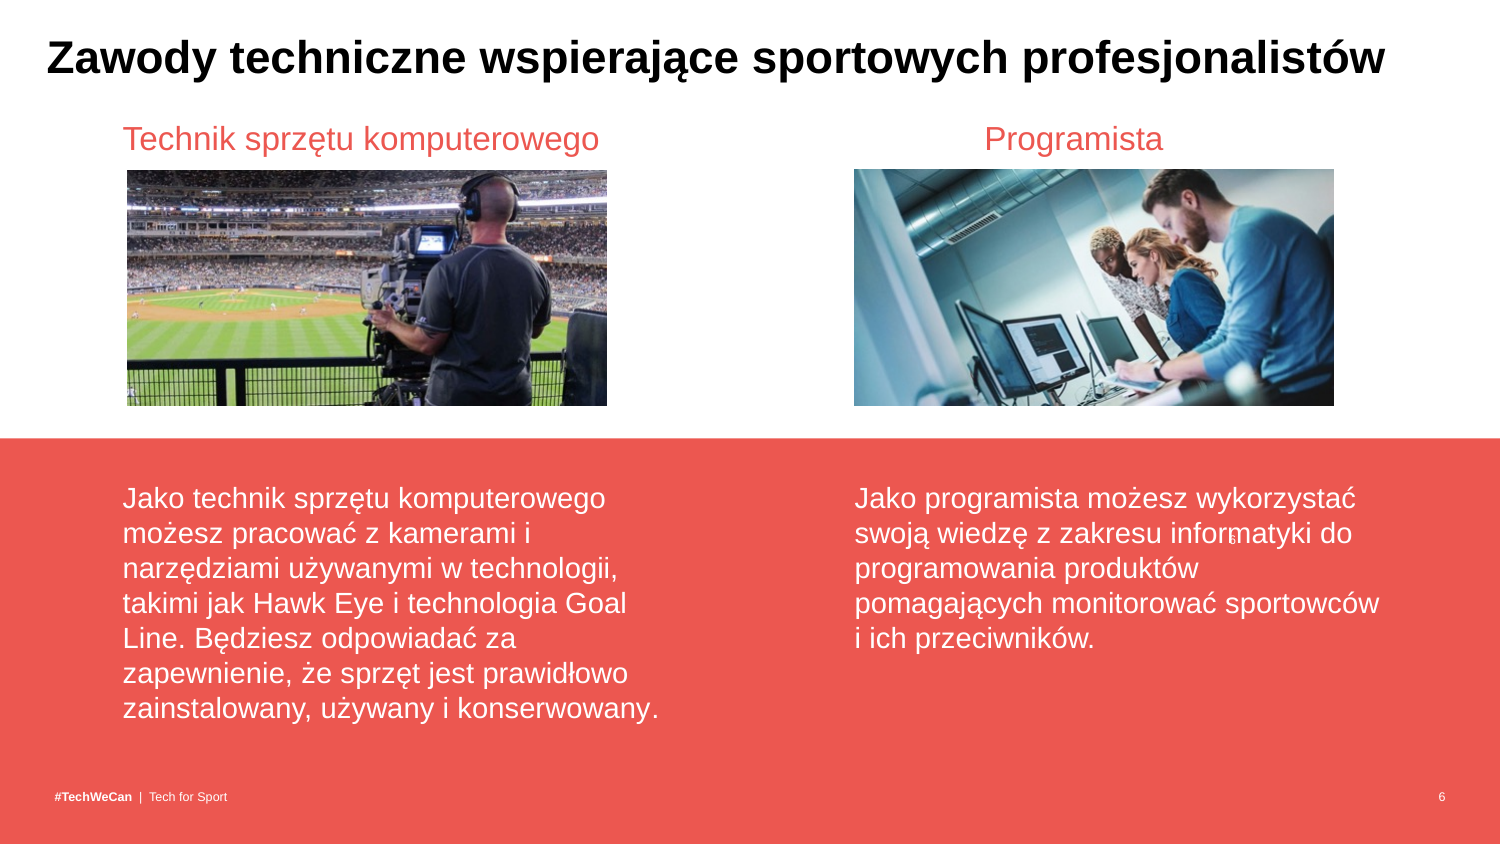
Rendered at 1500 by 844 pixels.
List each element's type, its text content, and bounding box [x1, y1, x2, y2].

text_box Jako technik sprzętu komputerowego możesz pracować z kamerami i narzędziami używanymi w technologii, takimi jak Hawk Eye i technologia Goal Line. Będziesz odpowiadać za zapewnienie, że sprzęt jest prawidłowo zainstalowany, używany i konserwowany. [122, 479, 662, 727]
list Programista [984, 117, 1417, 253]
picture [127, 170, 607, 406]
text_box Technik sprzętu komputerowego [122, 117, 643, 253]
text_box Jako programista możesz wykorzystać swoją wiedzę z zakresu informatyki do programowania produktów pomagających monitorować sportowców i ich przeciwników. [854, 479, 1394, 647]
text_box #TechWeCan | Tech for Sport [54, 787, 424, 805]
title Zawody techniczne wspierające sportowych profesjonalistów [46, 27, 1474, 97]
picture [854, 169, 1334, 407]
text_box [0, 0, 1500, 439]
text_box 6 [1393, 787, 1446, 805]
